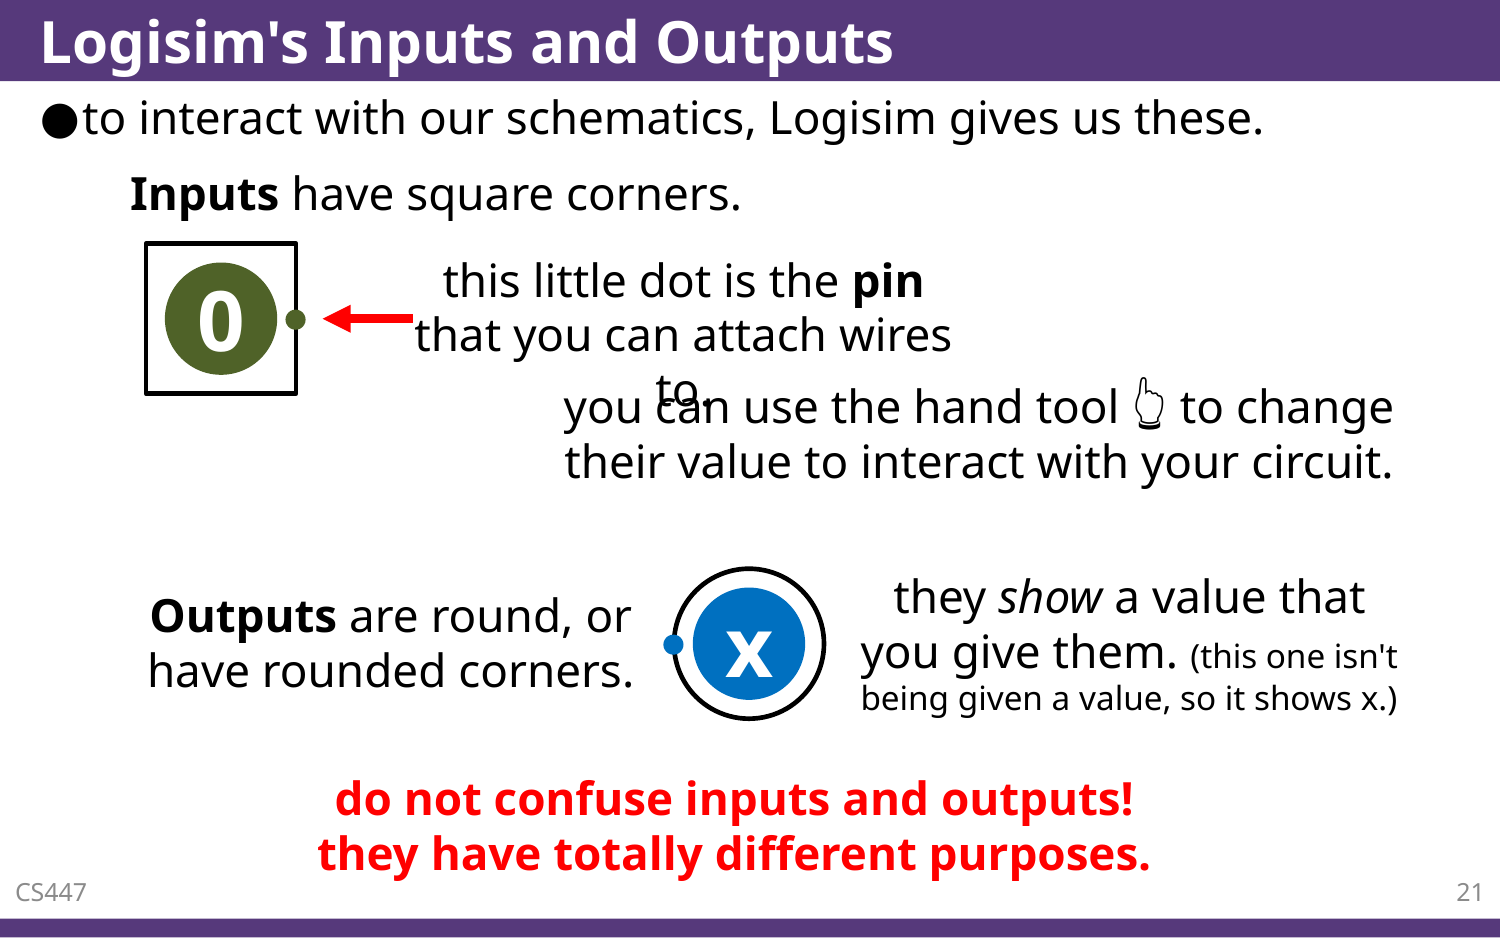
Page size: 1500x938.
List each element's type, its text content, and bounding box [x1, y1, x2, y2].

text_box they show a value that you give them. (this one isn't being given a value, so it shows x.) [833, 560, 1426, 725]
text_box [322, 243, 981, 371]
text_box you can use the hand tool 👆 to change their value to interact with your circuit. [514, 369, 1444, 495]
text_box do not confuse inputs and outputs! they have totally different purposes. [295, 761, 1173, 887]
list to interact with our schematics, Logisim gives us these. [24, 81, 1500, 163]
text_box Inputs have square corners. [105, 157, 767, 228]
text_box Outputs are round, or have rounded corners. [121, 579, 657, 704]
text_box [663, 568, 825, 719]
footer CS447 [0, 868, 200, 919]
title Logisim's Inputs and Outputs [24, 0, 1500, 81]
slide_number 21 [1387, 868, 1500, 919]
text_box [145, 243, 306, 394]
